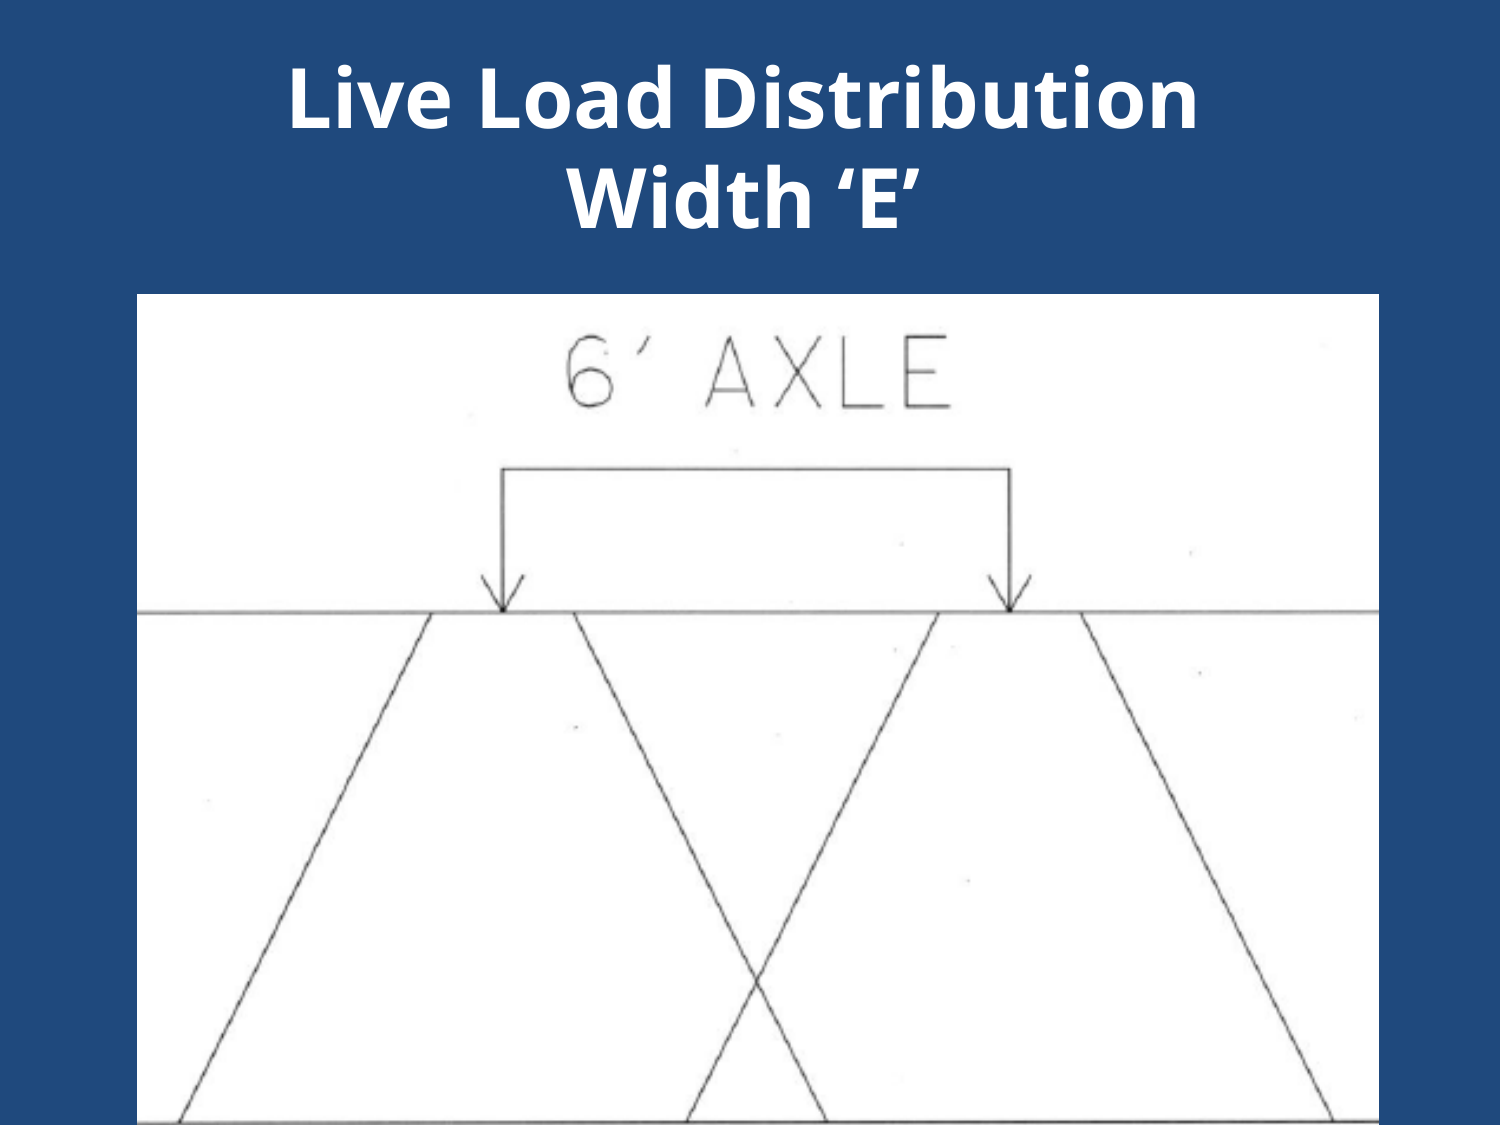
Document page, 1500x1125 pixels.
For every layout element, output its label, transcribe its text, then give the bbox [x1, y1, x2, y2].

text_box Live Load Distribution Width ‘E’ [174, 37, 1313, 253]
picture [137, 294, 1380, 1125]
